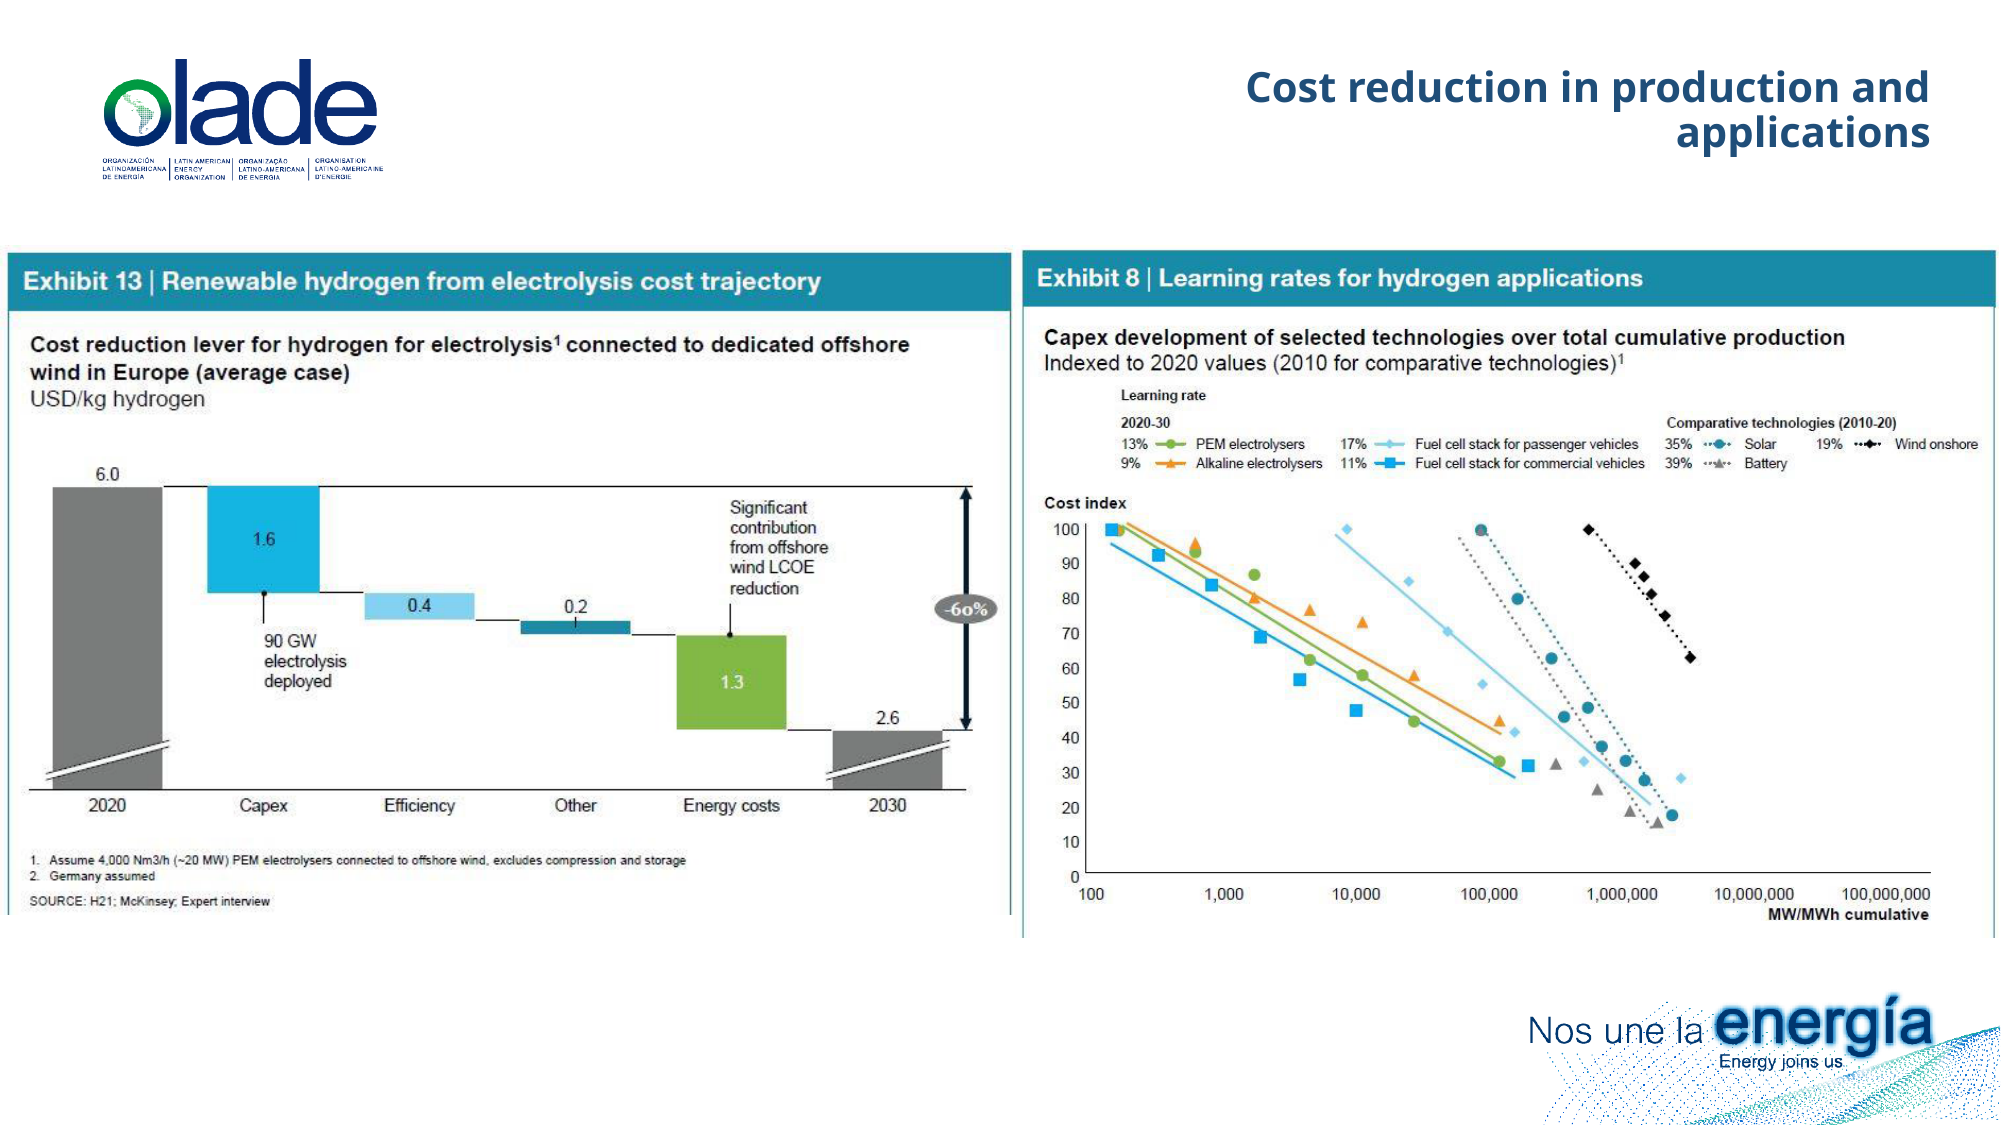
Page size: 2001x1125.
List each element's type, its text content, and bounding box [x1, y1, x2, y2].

text_box [144, 0, 1201, 111]
text_box Cost reduction in production and applications [981, 58, 1946, 164]
picture [0, 0, 2001, 1125]
